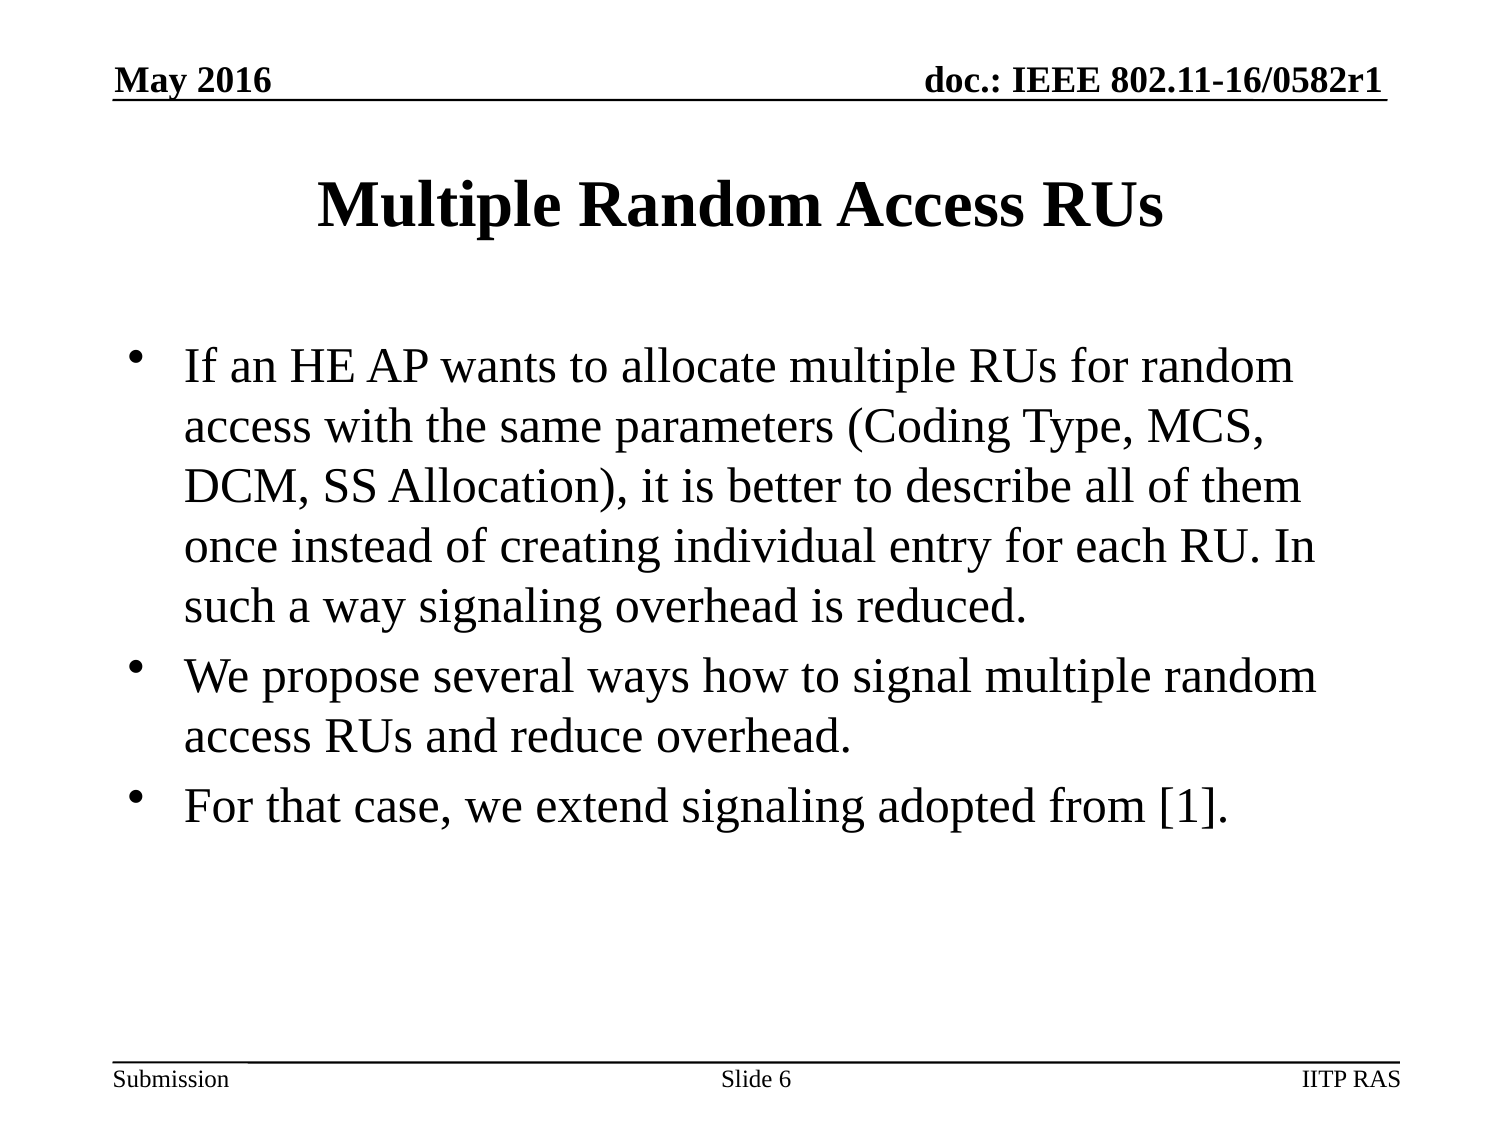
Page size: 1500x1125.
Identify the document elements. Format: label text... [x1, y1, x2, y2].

footer IITP RAS [949, 1061, 1402, 1093]
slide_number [114, 0, 274, 101]
list If an HE AP wants to allocate multiple RUs for random access with the same parameters (Coding Type, MCS, DCM, SS Allocation), it is better to describe all of them once instead of creating individual entry for each RU. In such a way signaling overhead is reduced. We propose several ways how to signal multiple random access RUs and reduce overhead. For that case, we extend signaling adopted from [1]. [112, 324, 1388, 1001]
slide_number Slide 6 [712, 1061, 800, 1093]
title Multiple Random Access RUs [112, 112, 1388, 288]
